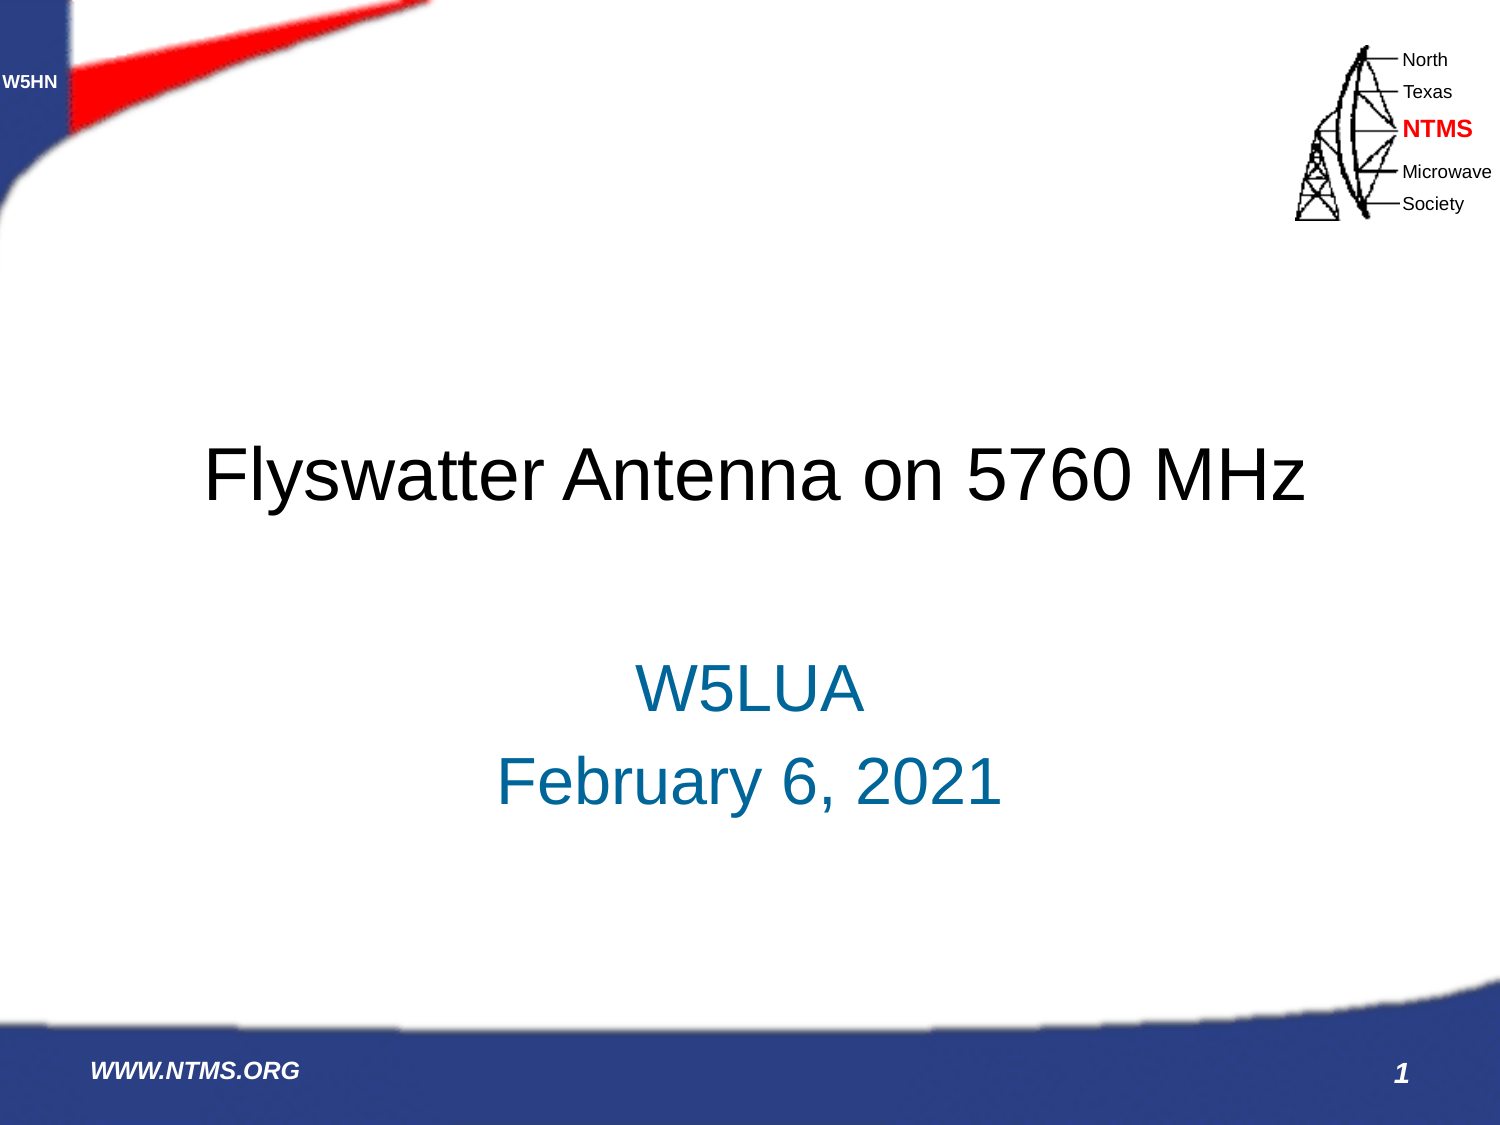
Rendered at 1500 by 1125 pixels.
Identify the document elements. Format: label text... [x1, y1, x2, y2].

picture [0, 0, 1500, 1125]
title Flyswatter Antenna on 5760 MHz [112, 349, 1400, 591]
slide_number 1 [1074, 1046, 1426, 1125]
subtitle W5LUA February 6, 2021 [225, 637, 1275, 925]
footer WWW.NTMS.ORG [74, 1046, 551, 1125]
